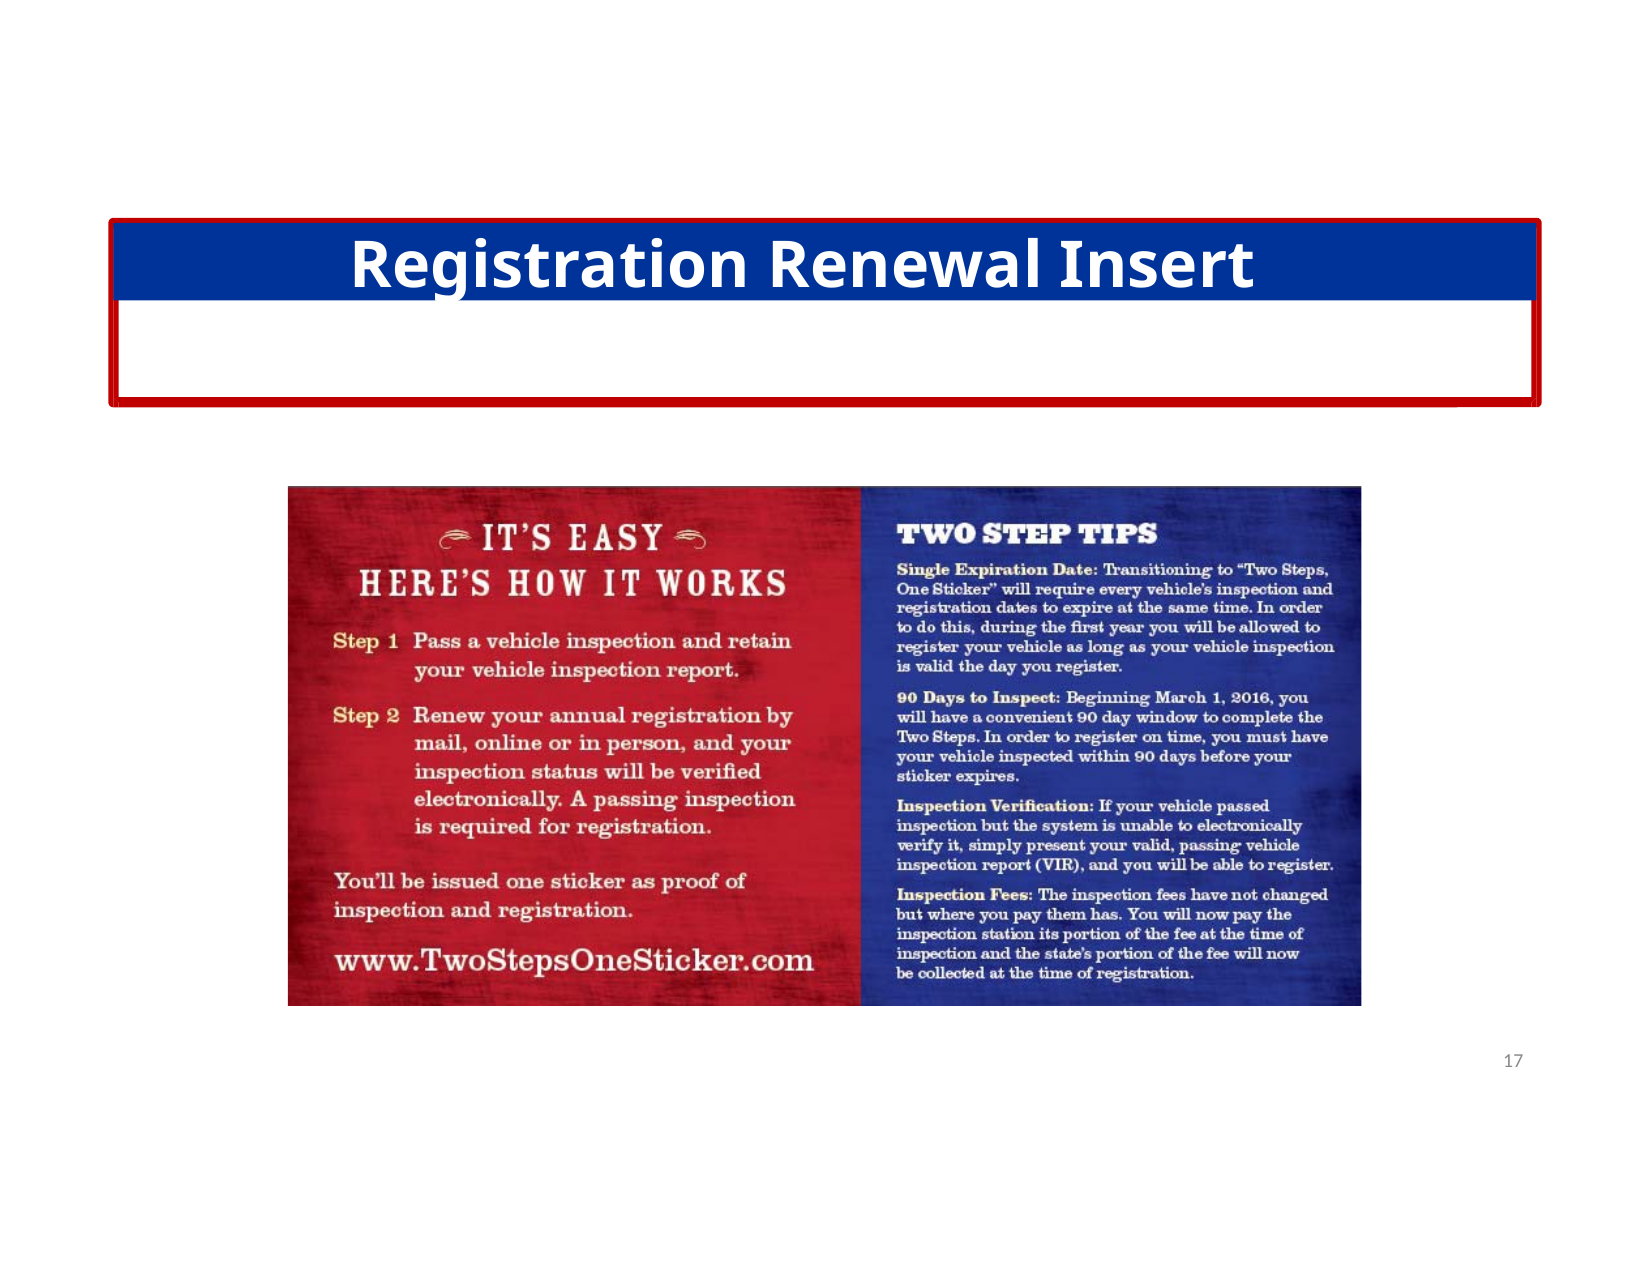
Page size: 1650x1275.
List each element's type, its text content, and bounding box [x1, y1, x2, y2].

slide_number 16 [1498, 1047, 1529, 1275]
text_box Registration Renewal Insert [113, 222, 1537, 301]
text_box [287, 486, 1362, 1006]
